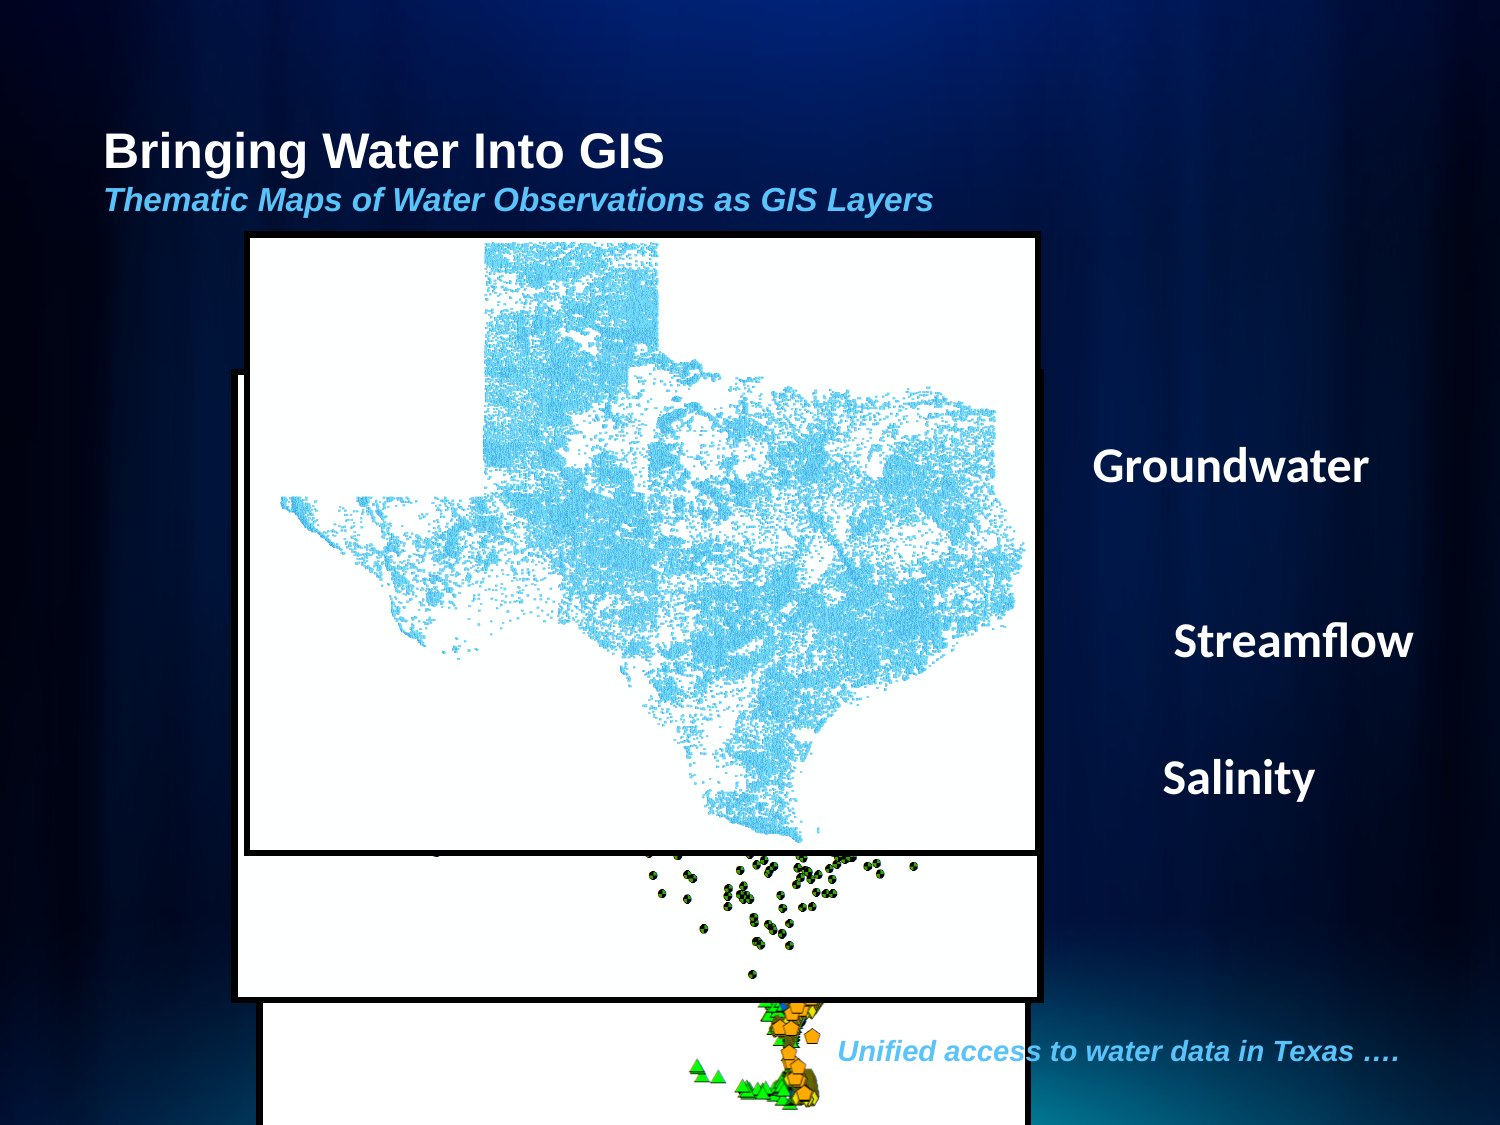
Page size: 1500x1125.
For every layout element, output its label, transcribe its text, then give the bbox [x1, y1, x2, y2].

text_box Bringing Water Into GIS Thematic Maps of Water Observations as GIS Layers [88, 111, 1373, 277]
text_box Salinity [1148, 737, 1331, 813]
picture [237, 237, 1038, 1125]
text_box Unified access to water data in Texas …. [1029, 1024, 1416, 1075]
text_box Streamflow [1125, 599, 1463, 675]
text_box Groundwater [1062, 424, 1400, 500]
picture [0, 0, 1500, 1125]
